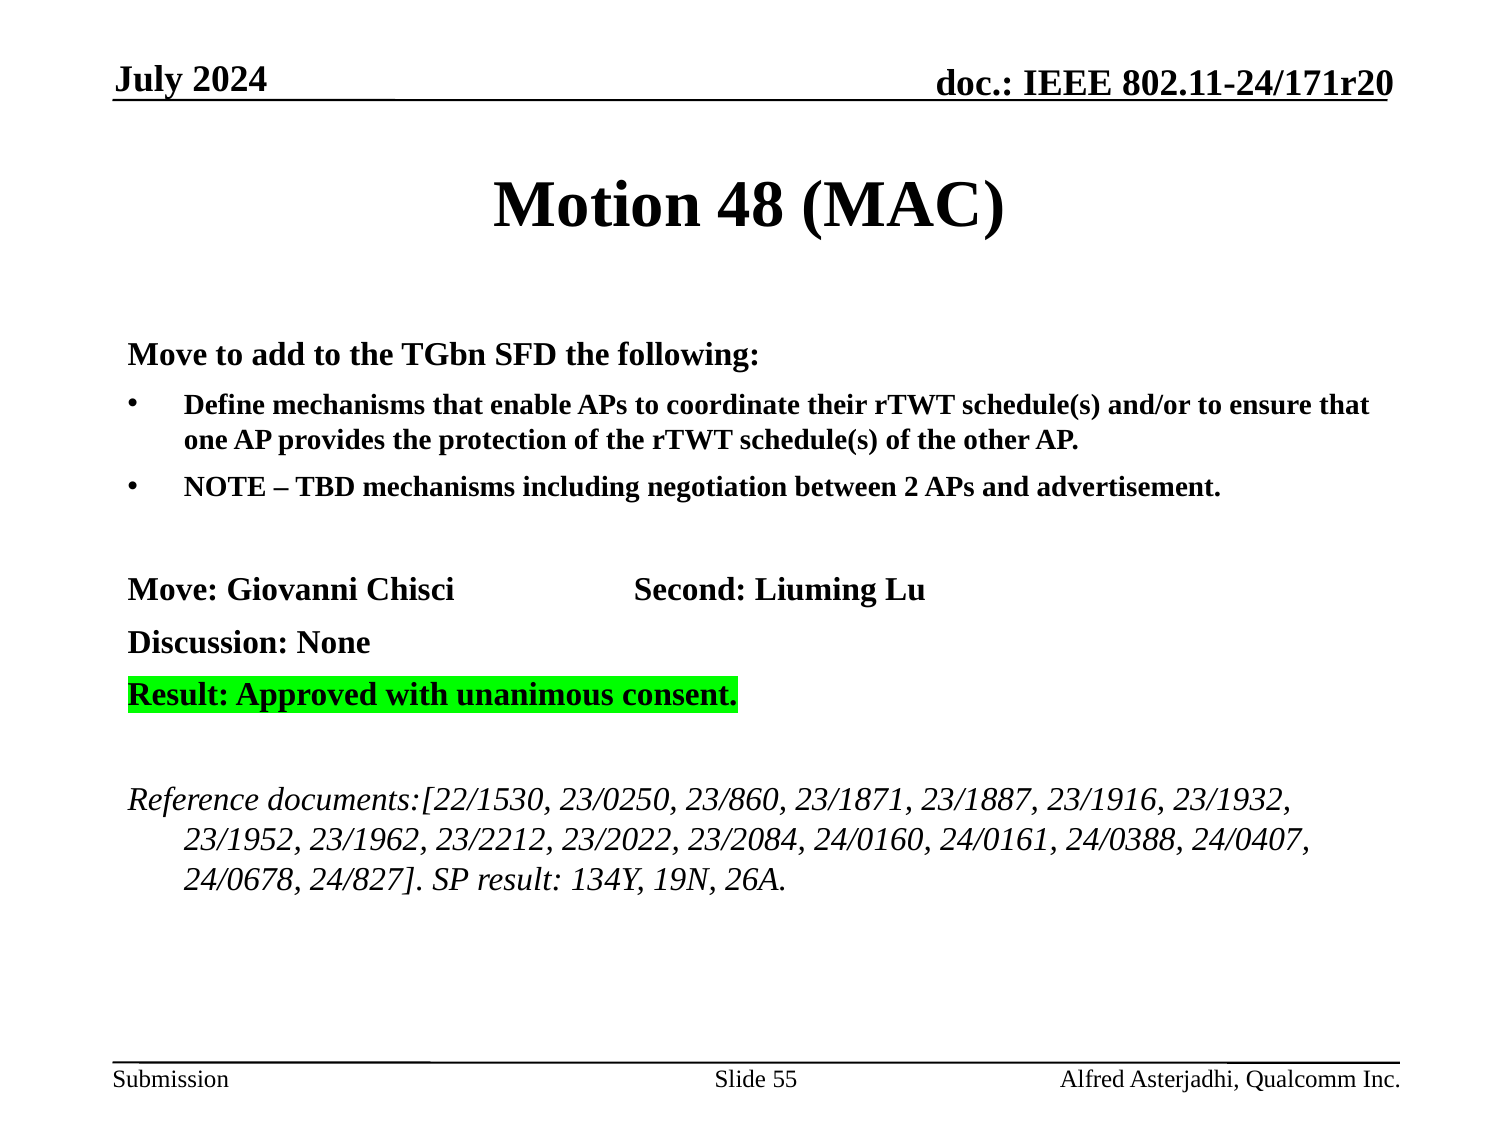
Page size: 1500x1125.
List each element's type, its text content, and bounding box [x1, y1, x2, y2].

footer Alfred Asterjadhi, Qualcomm Inc. [878, 1061, 1402, 1093]
title Motion 48 (MAC) [112, 112, 1388, 288]
slide_number Slide 55 [712, 1061, 800, 1123]
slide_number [114, 54, 423, 100]
list Move to add to the TGbn SFD the following: Define mechanisms that enable APs to coordinate their rTWT schedule(s) and/or to ensure that one AP provides the protection of the rTWT schedule(s) of the other AP. NOTE – TBD mechanisms including negotiation between 2 APs and advertisement. Move: Giovanni Chisci Second: Liuming Lu Discussion: None Result: Approved with unanimous consent. Reference documents:[22/1530, 23/0250, 23/860, 23/1871, 23/1887, 23/1916, 23/1932, 23/1952, 23/1962, 23/2212, 23/2022, 23/2084, 24/0160, 24/0161, 24/0388, 24/0407, 24/0678, 24/827]. SP result: 134Y, 19N, 26A. [112, 324, 1388, 1000]
